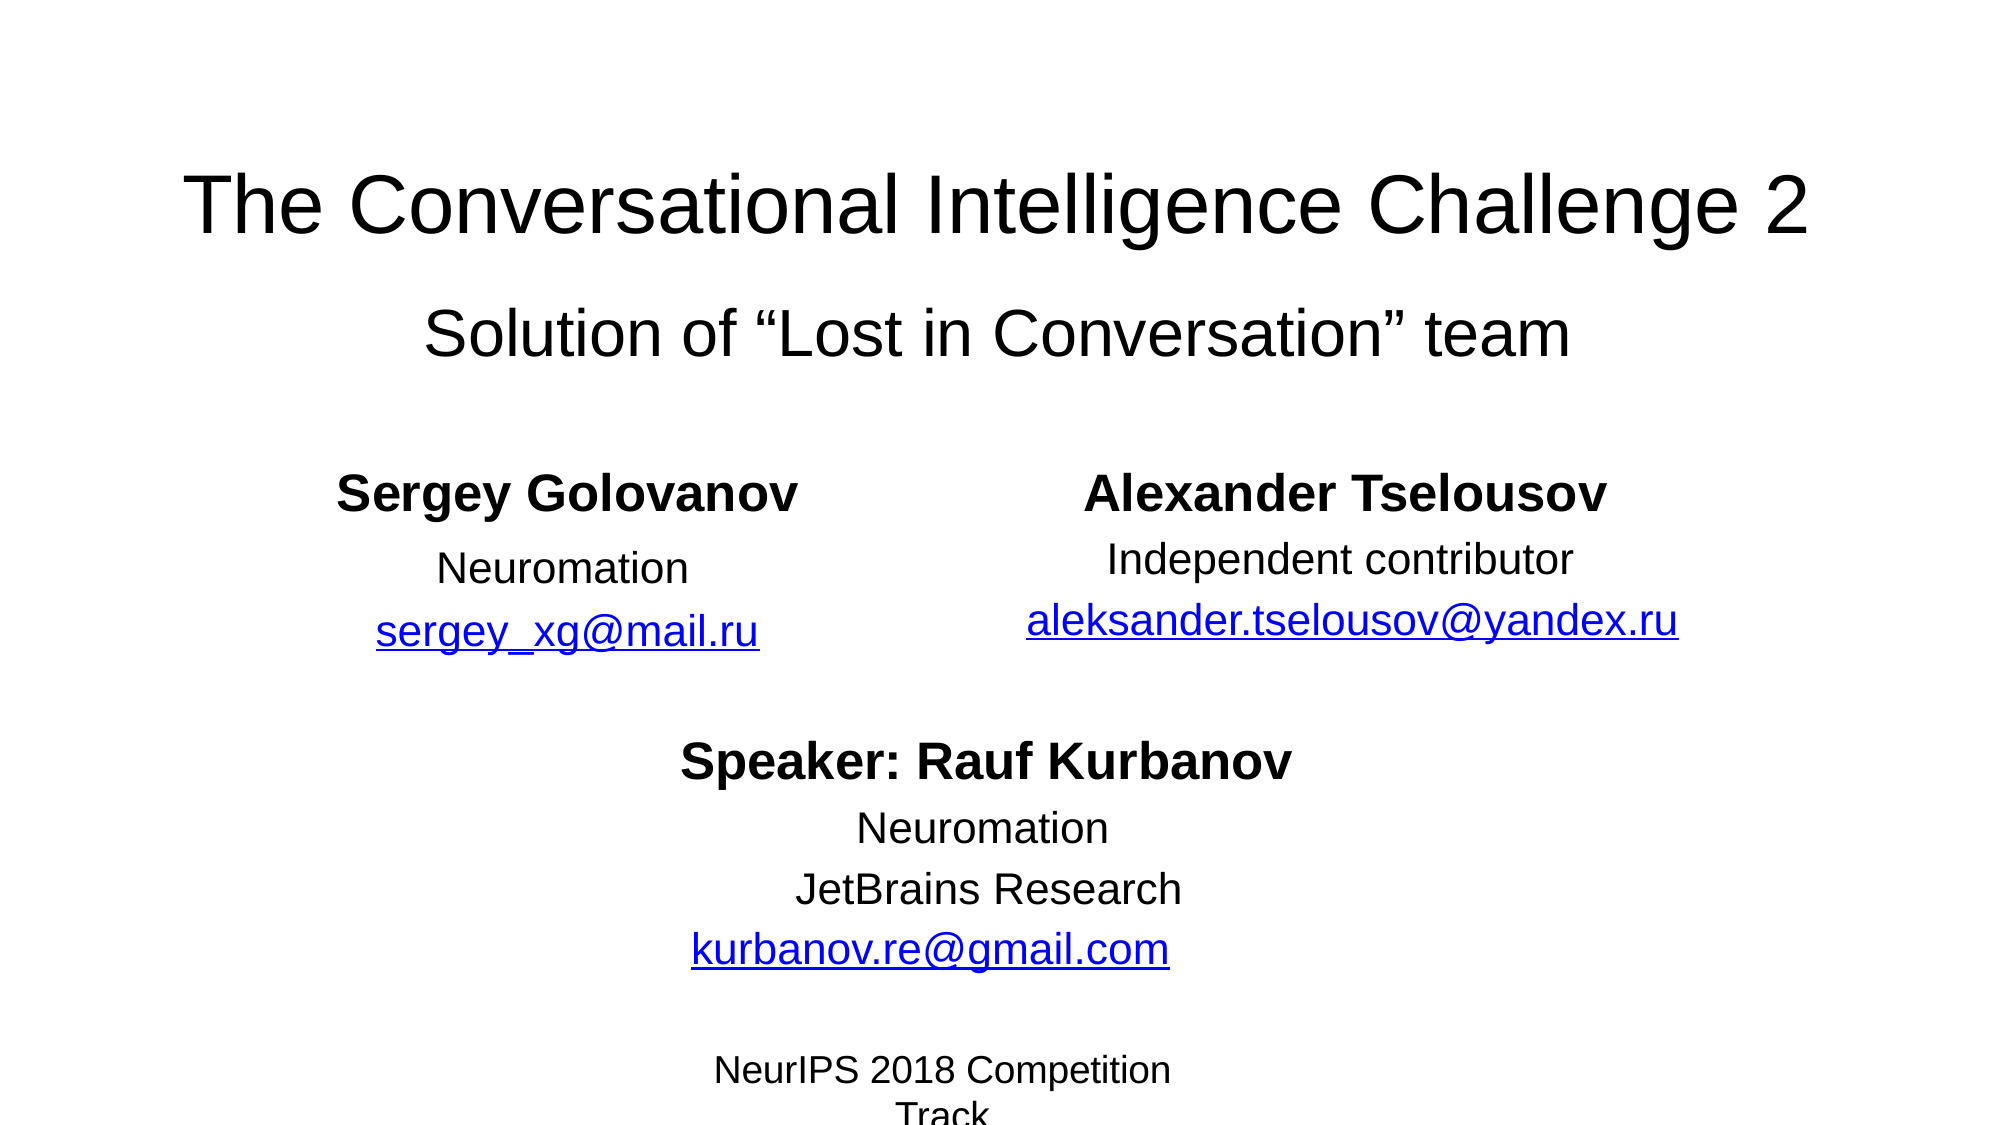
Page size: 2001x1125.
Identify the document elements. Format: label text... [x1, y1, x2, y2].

title The Conversational Intelligence Challenge 2 [179, 147, 1818, 338]
text_box Speaker: Rauf Kurbanov Neuromation JetBrains Research kurbanov.re@gmail.com NeurIPS 2018 Competition Track [677, 711, 1299, 1125]
text_box Alexander Tselousov Independent contributor aleksander.tselousov@yandex.ru [1020, 444, 1684, 644]
text_box Solution of “Lost in Conversation” team [421, 287, 1578, 371]
text_box Sergey Golovanov Neuromation sergey_xg@mail.ru [332, 444, 801, 656]
